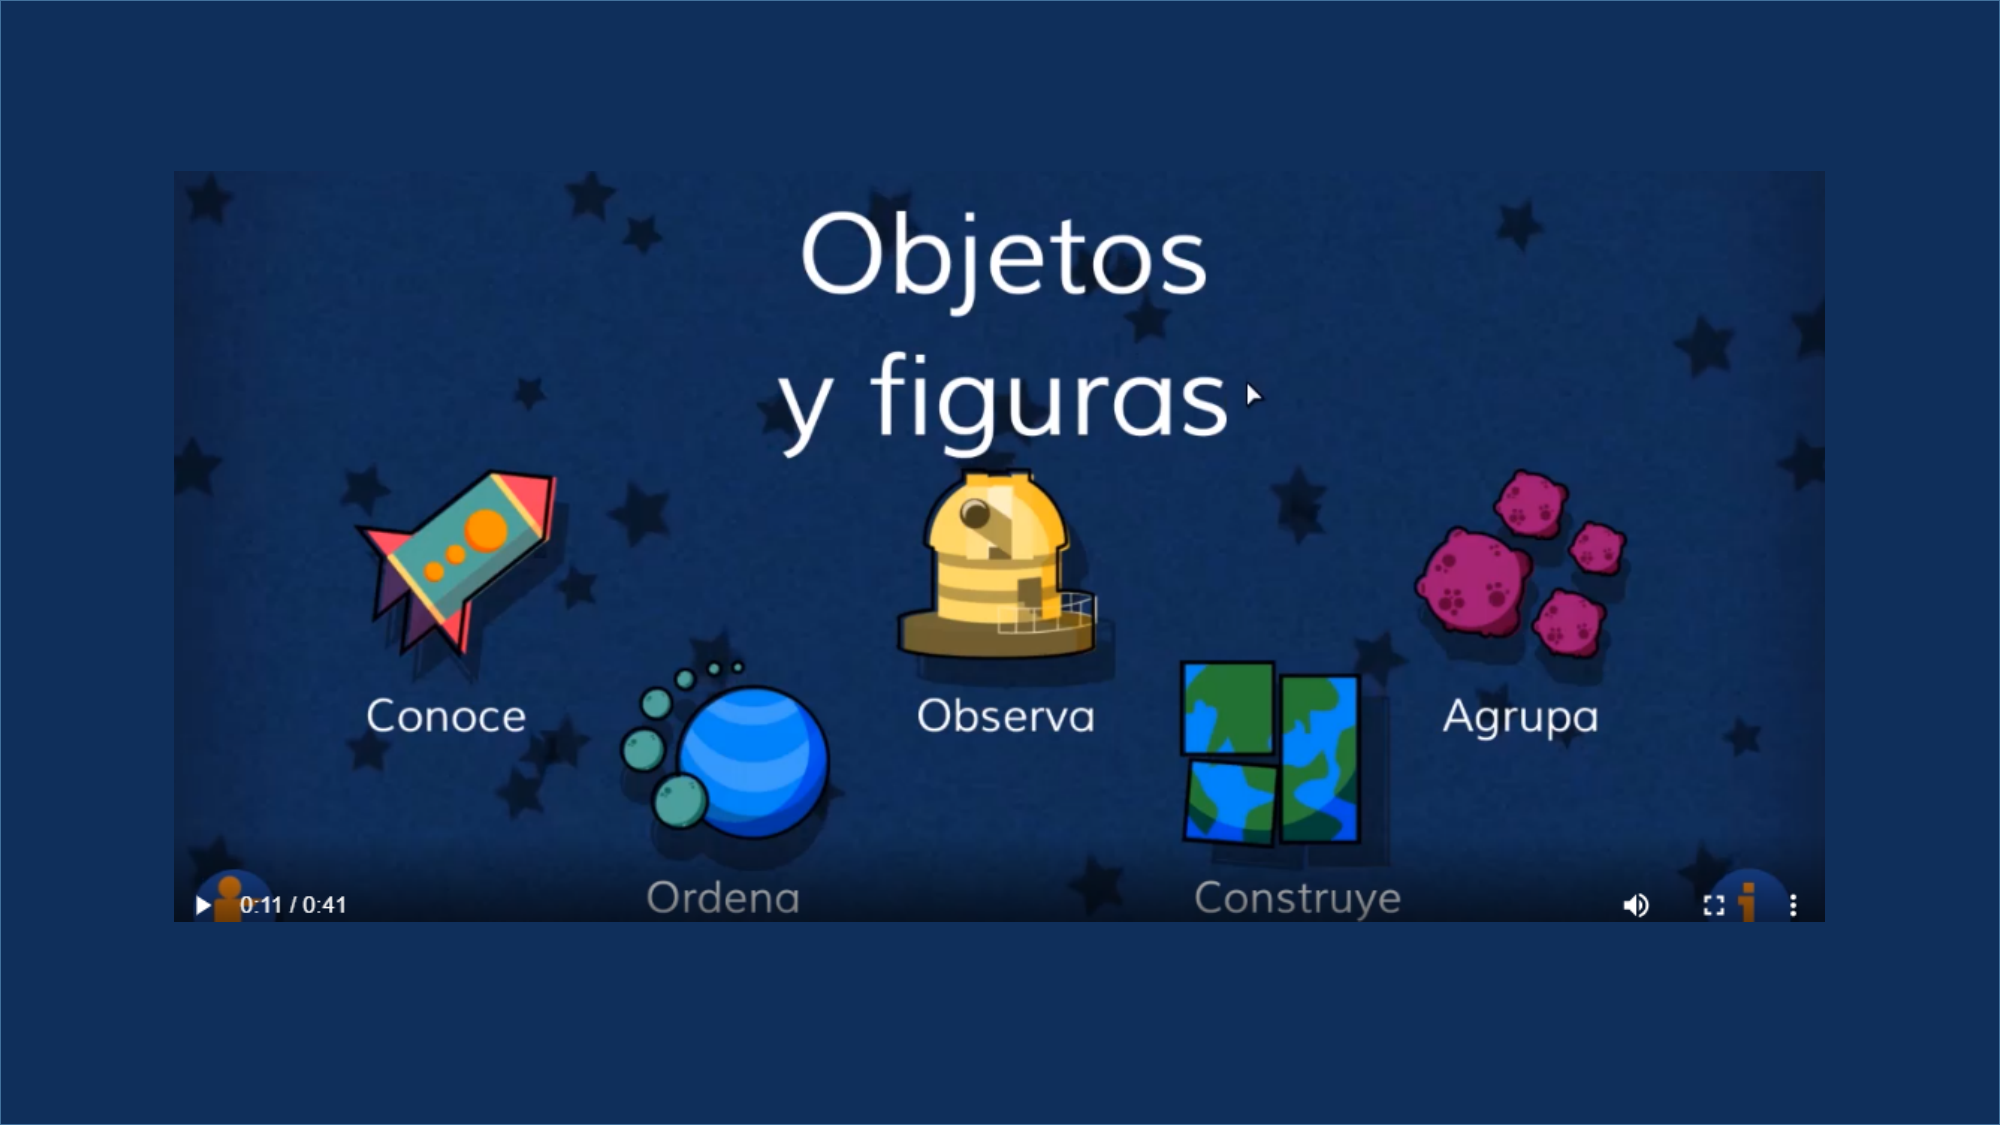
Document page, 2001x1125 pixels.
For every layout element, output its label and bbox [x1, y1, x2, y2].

picture [174, 171, 1825, 922]
text_box [0, 0, 2000, 1125]
